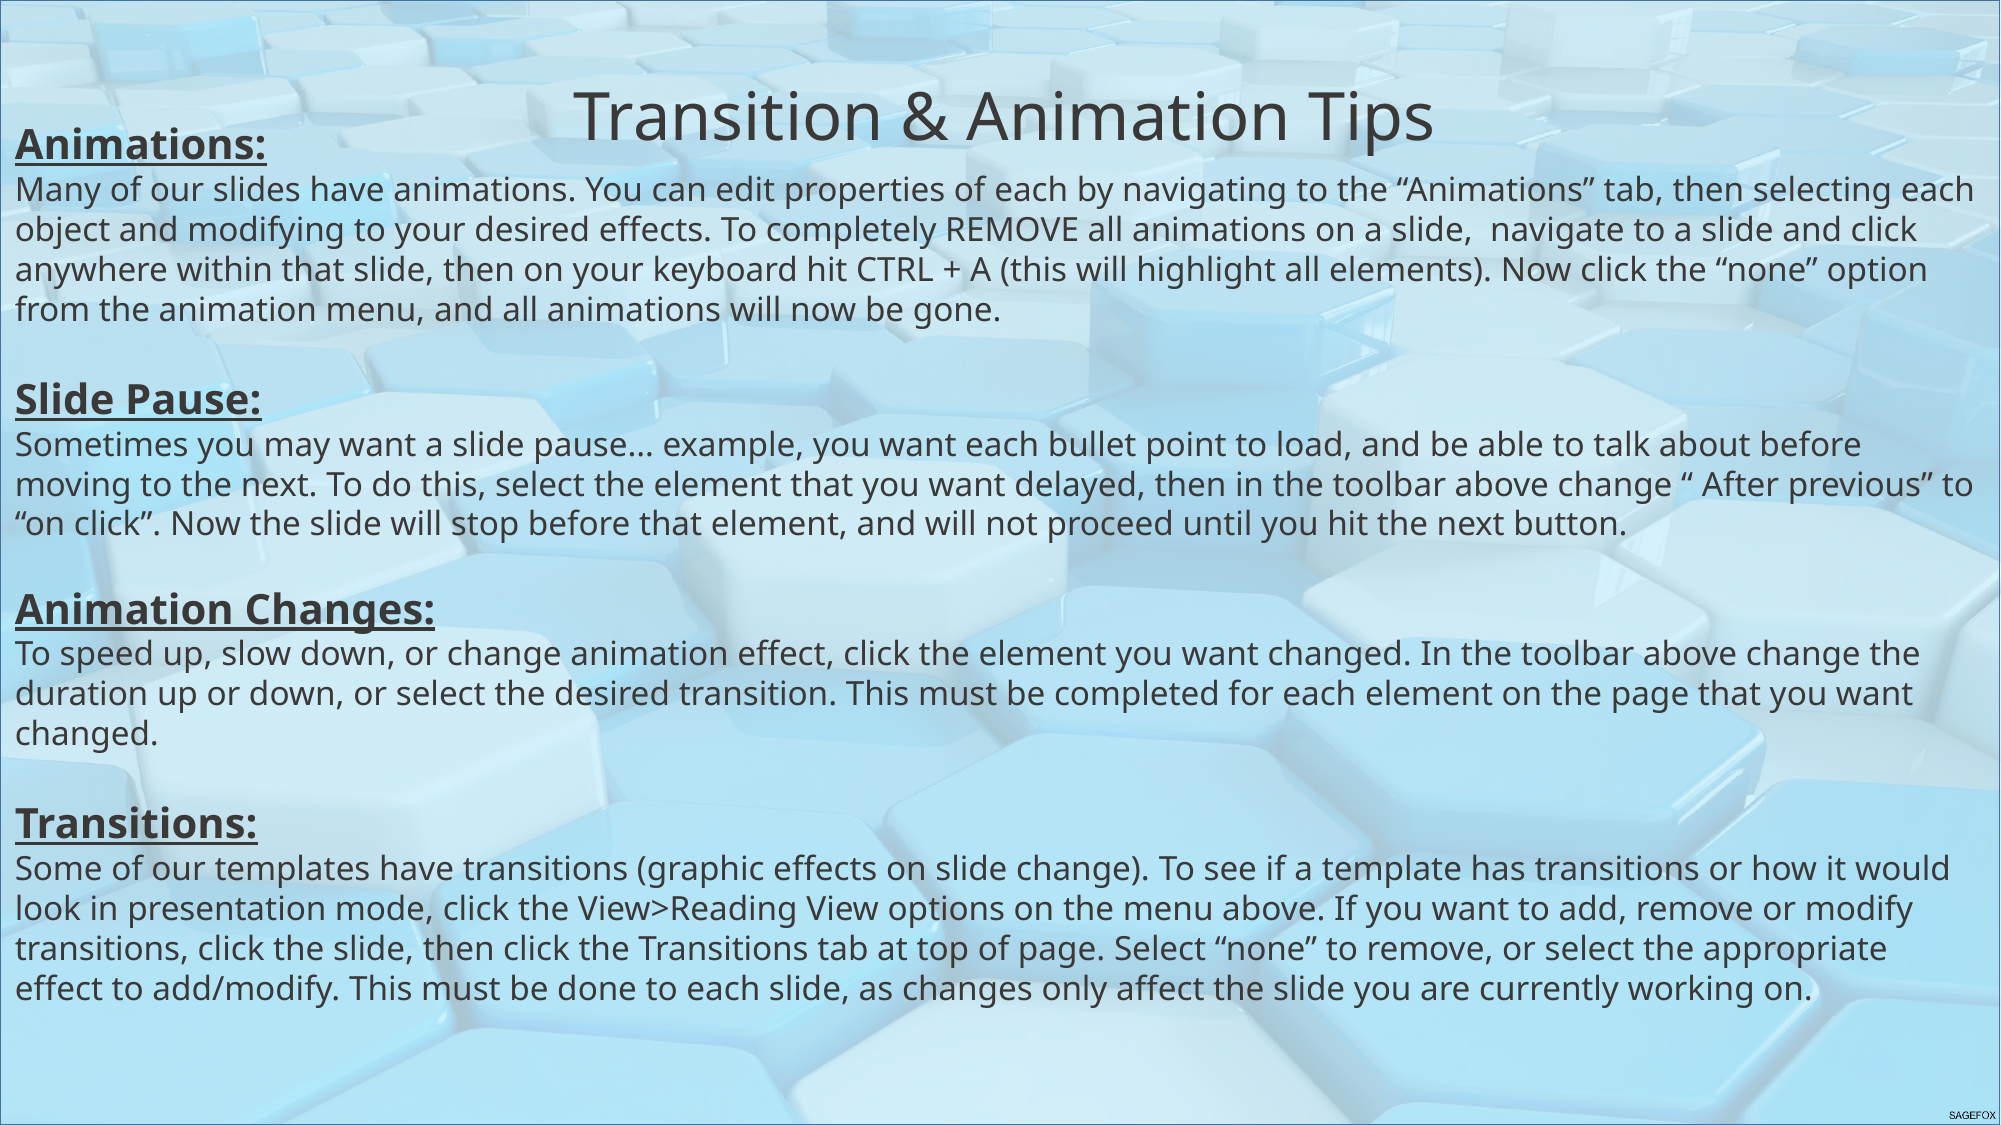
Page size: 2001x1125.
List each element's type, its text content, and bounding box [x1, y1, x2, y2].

title Transition & Animation Tips [477, 59, 1532, 177]
text_box Animations: Many of our slides have animations. You can edit properties of each by navigating to the “Animations” tab, then selecting each object and modifying to your desired effects. To completely REMOVE all animations on a slide, navigate to a slide and click anywhere within that slide, then on your keyboard hit CTRL + A (this will highlight all elements). Now click the “none” option from the animation menu, and all animations will now be gone. Slide Pause: Sometimes you may want a slide pause… example, you want each bullet point to load, and be able to talk about before moving to the next. To do this, select the element that you want delayed, then in the toolbar above change “ After previous” to “on click”. Now the slide will stop before that element, and will not proceed until you hit the next button. Animation Changes: To speed up, slow down, or change animation effect, click the element you want changed. In the toolbar above change the duration up or down, or select the desired transition. This must be completed for each element on the page that you want changed. Transitions: Some of our templates have transitions (graphic effects on slide change). To see if a template has transitions or how it would look in presentation mode, click the View>Reading View options on the menu above. If you want to add, remove or modify transitions, click the slide, then click the Transitions tab at top of page. Select “none” to remove, or select the appropriate effect to add/modify. This must be done to each slide, as changes only affect the slide you are currently working on. [0, 0, 2000, 1125]
